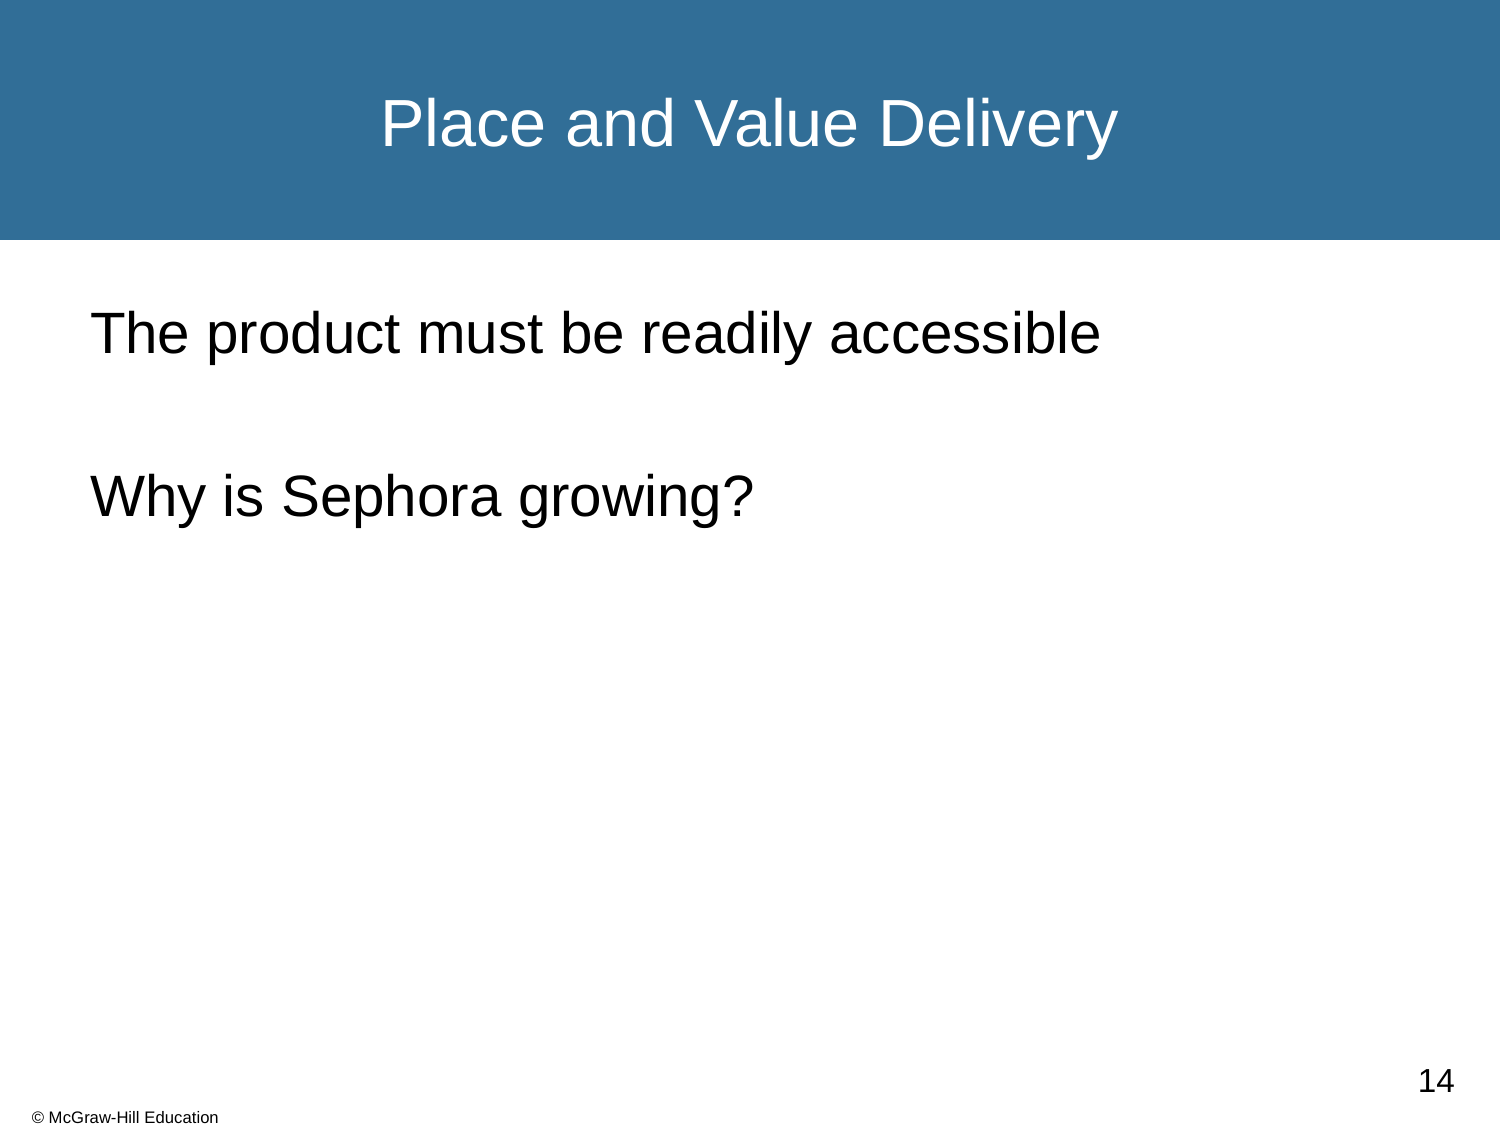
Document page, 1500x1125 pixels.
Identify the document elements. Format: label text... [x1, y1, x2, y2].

list The product must be readily accessible Why is Sephora growing? [75, 287, 1425, 1049]
title Place and Value Delivery [82, 26, 1418, 214]
